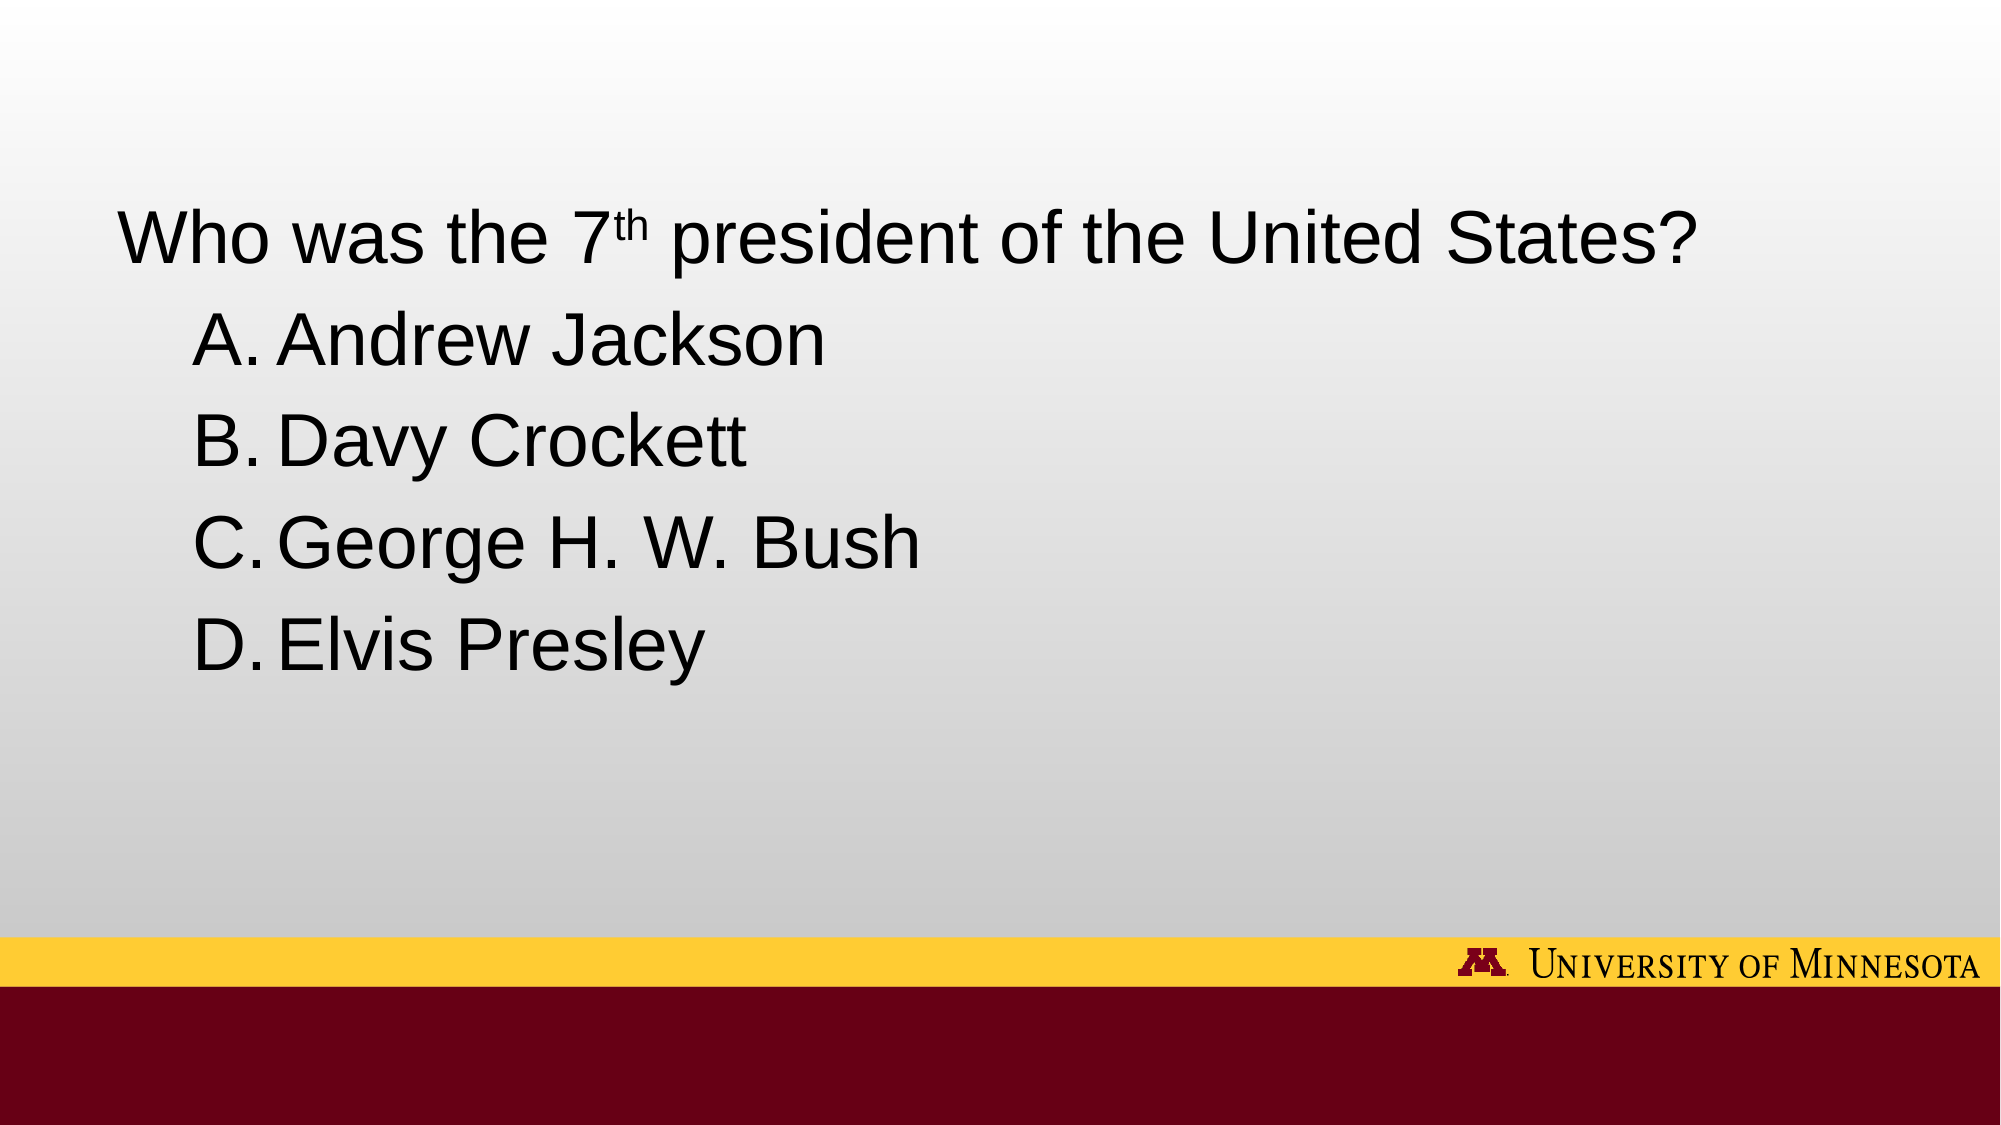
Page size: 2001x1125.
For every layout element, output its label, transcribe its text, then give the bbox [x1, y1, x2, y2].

list Who was the 7th president of the United States? Andrew Jackson Davy Crockett George H. W. Bush Elvis Presley [102, 190, 1898, 888]
picture [1458, 948, 1509, 976]
